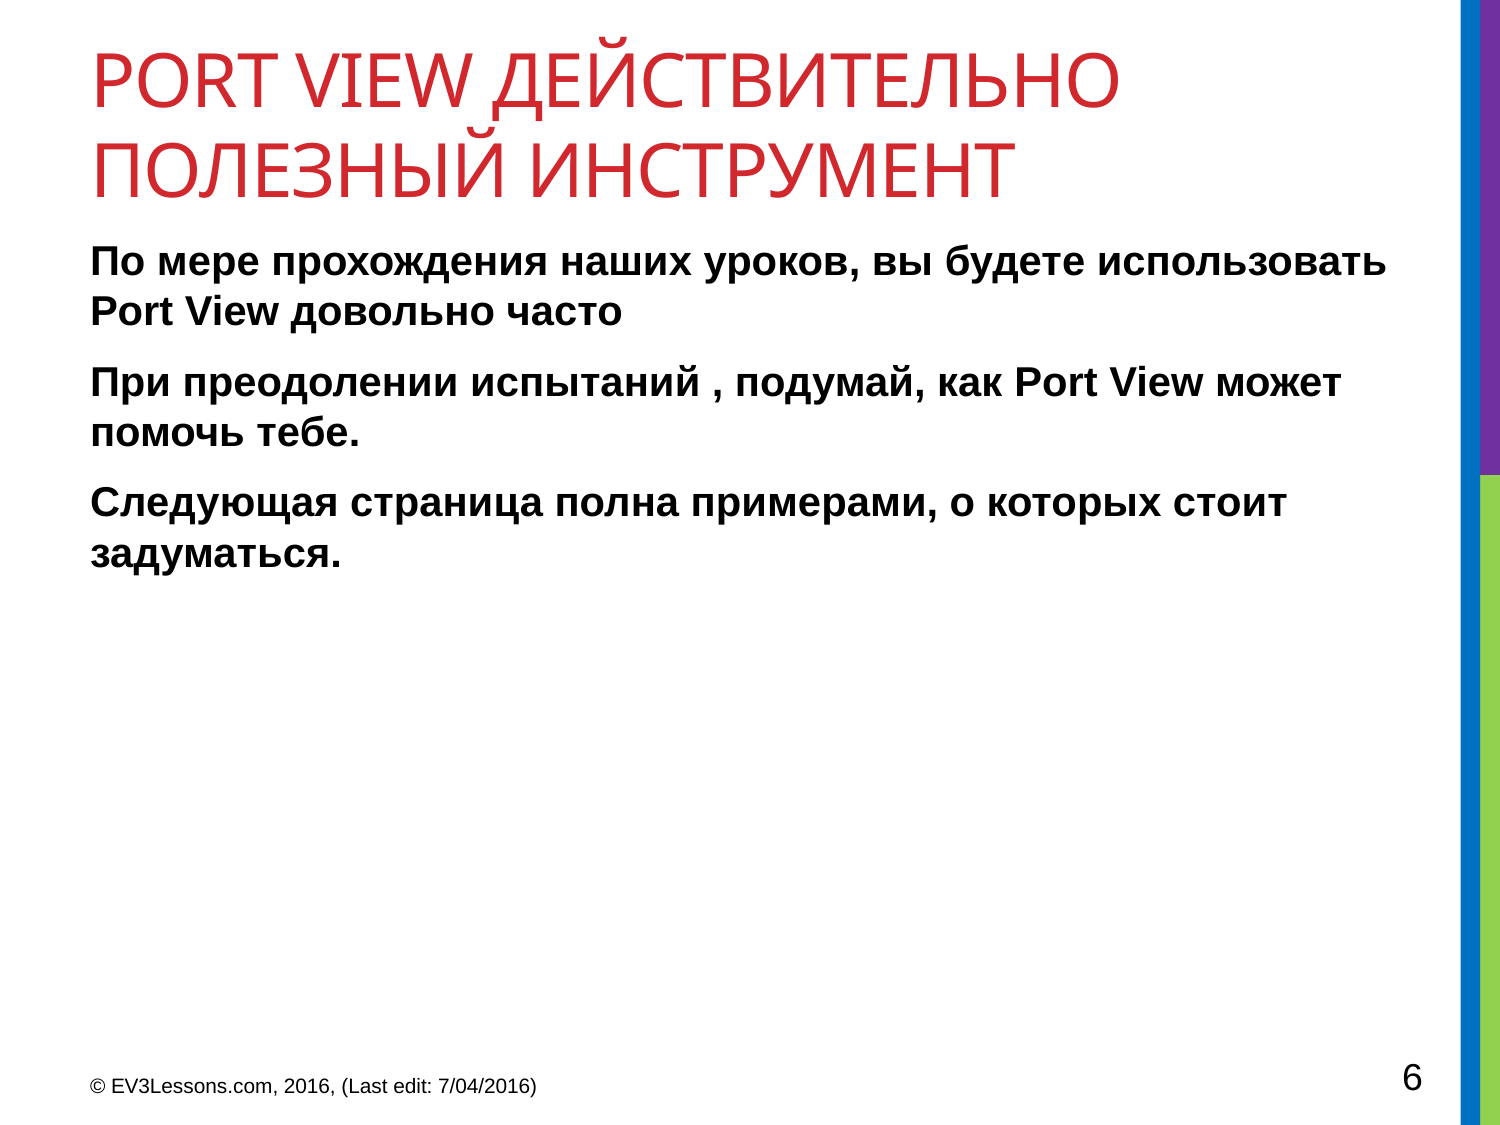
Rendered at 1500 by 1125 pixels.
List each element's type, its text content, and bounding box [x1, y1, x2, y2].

title PORT VIEW действительно полезный инструмент [75, 25, 1428, 226]
footer © EV3Lessons.com, 2016, (Last edit: 7/04/2016) [75, 1065, 638, 1112]
list По мере прохождения наших уроков, вы будете использовать Port View довольно часто При преодолении испытаний , подумай, как Port View может помочь тебе. Следующая страница полна примерами, о которых стоит задуматься. [75, 226, 1428, 1005]
slide_number 6 [1387, 1045, 1491, 1106]
